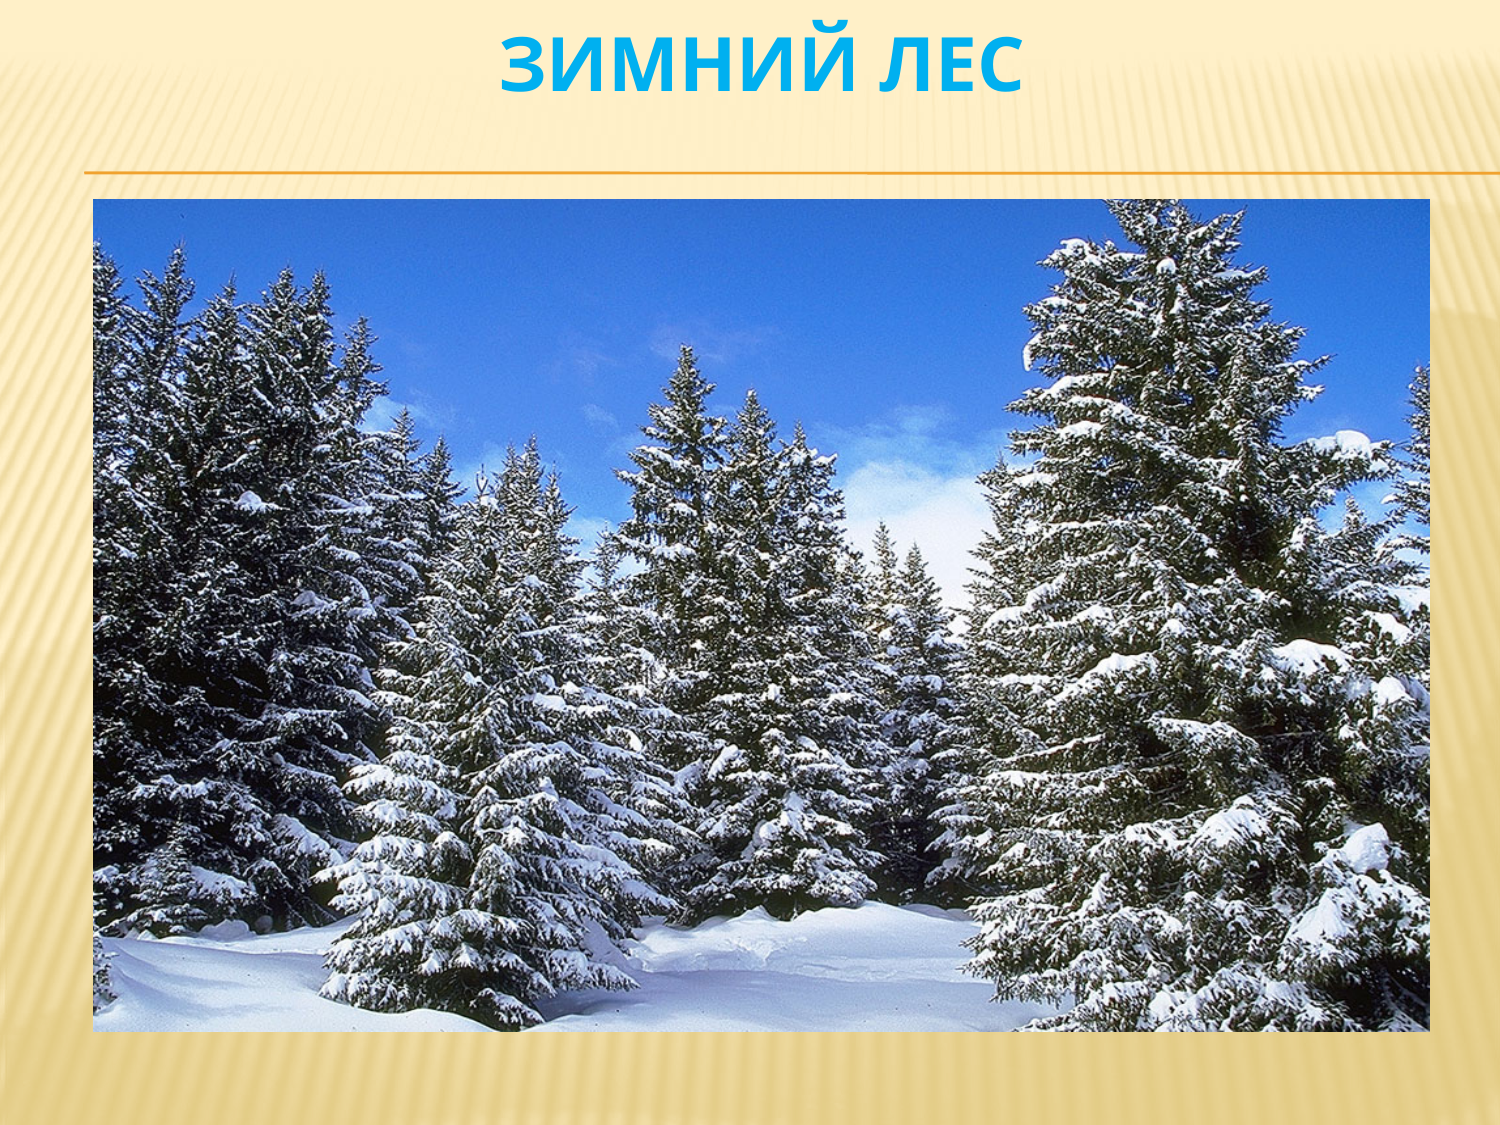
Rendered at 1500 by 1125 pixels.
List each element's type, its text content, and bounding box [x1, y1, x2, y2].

title Зимний лес [49, 0, 1475, 213]
picture [93, 198, 1430, 1032]
